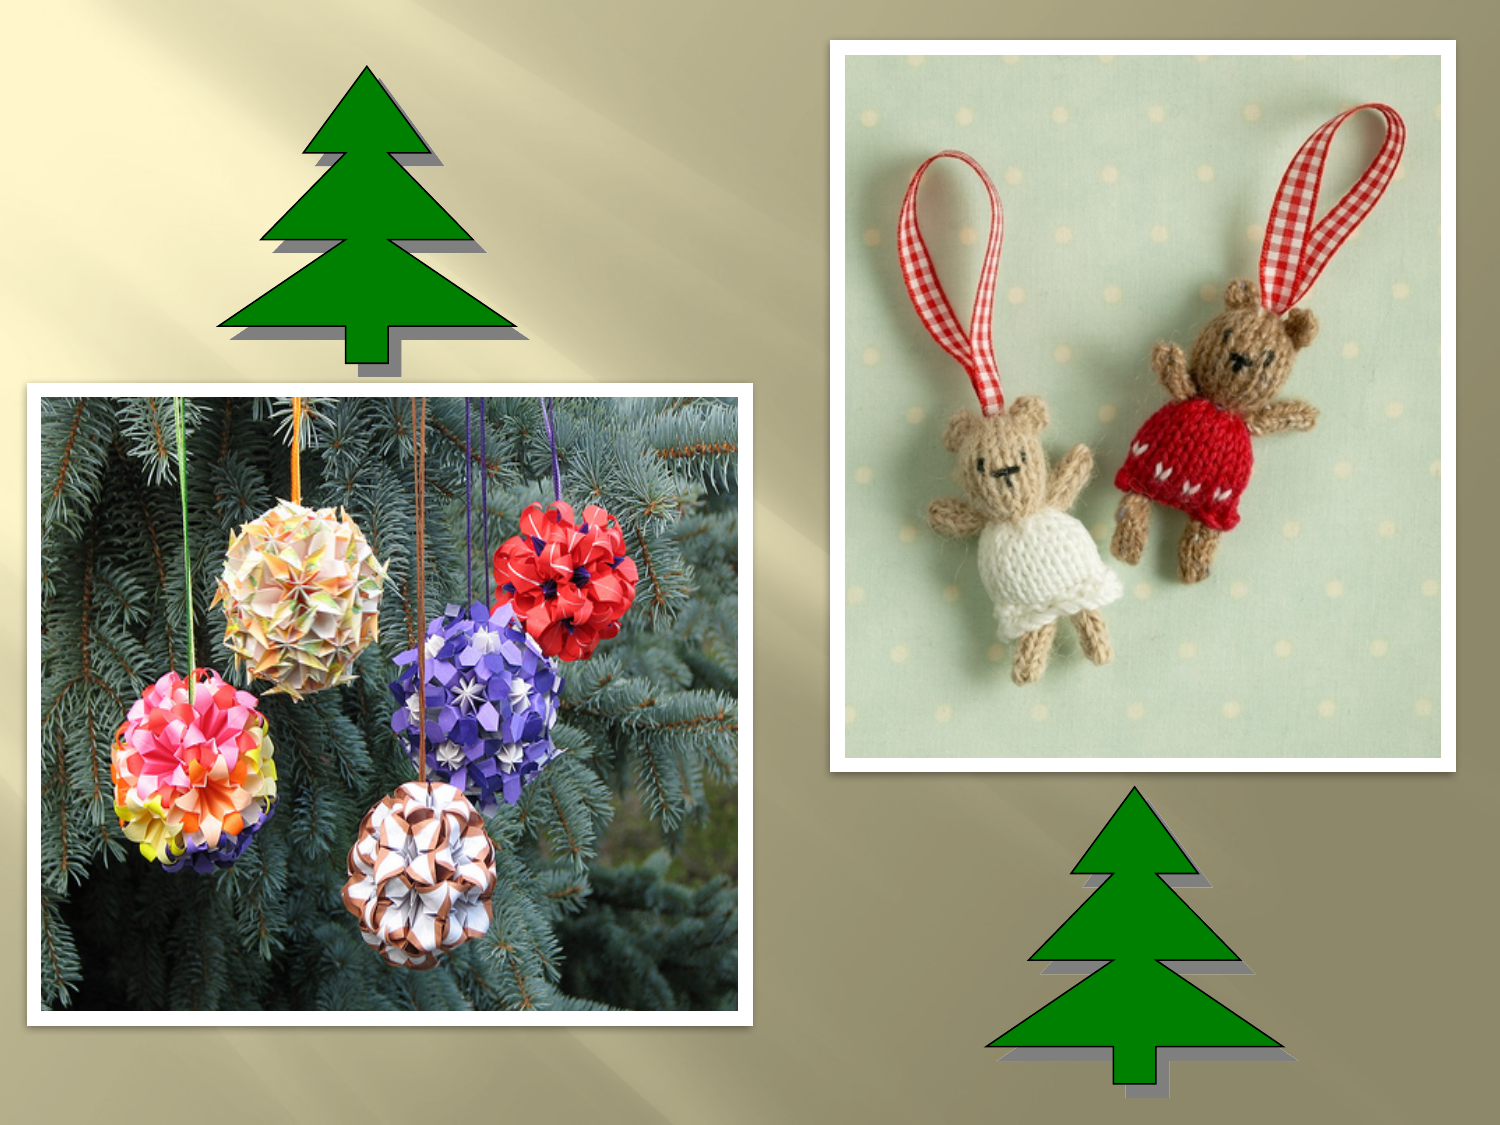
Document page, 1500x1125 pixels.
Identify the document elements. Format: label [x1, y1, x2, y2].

picture [41, 396, 739, 1012]
text_box [218, 66, 516, 364]
picture [844, 54, 1442, 758]
text_box [986, 801, 1284, 1084]
